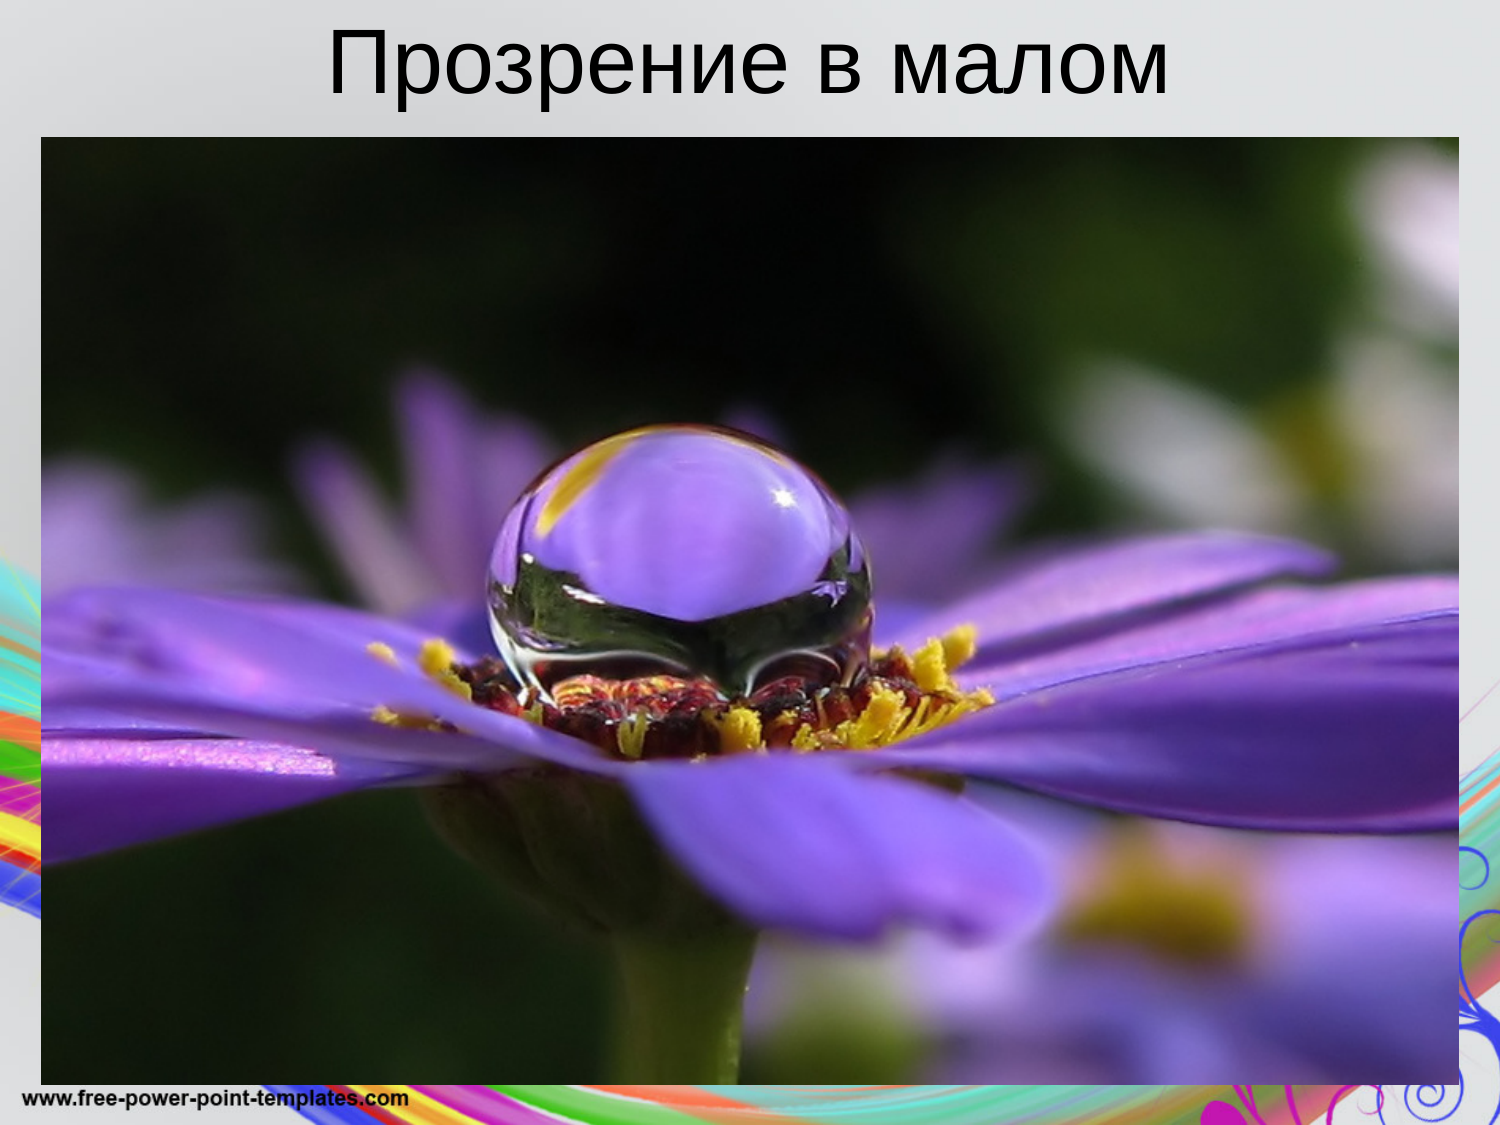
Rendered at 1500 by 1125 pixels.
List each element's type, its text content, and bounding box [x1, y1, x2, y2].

picture [0, 0, 1500, 1125]
title Прозрение в малом [74, 0, 1426, 114]
